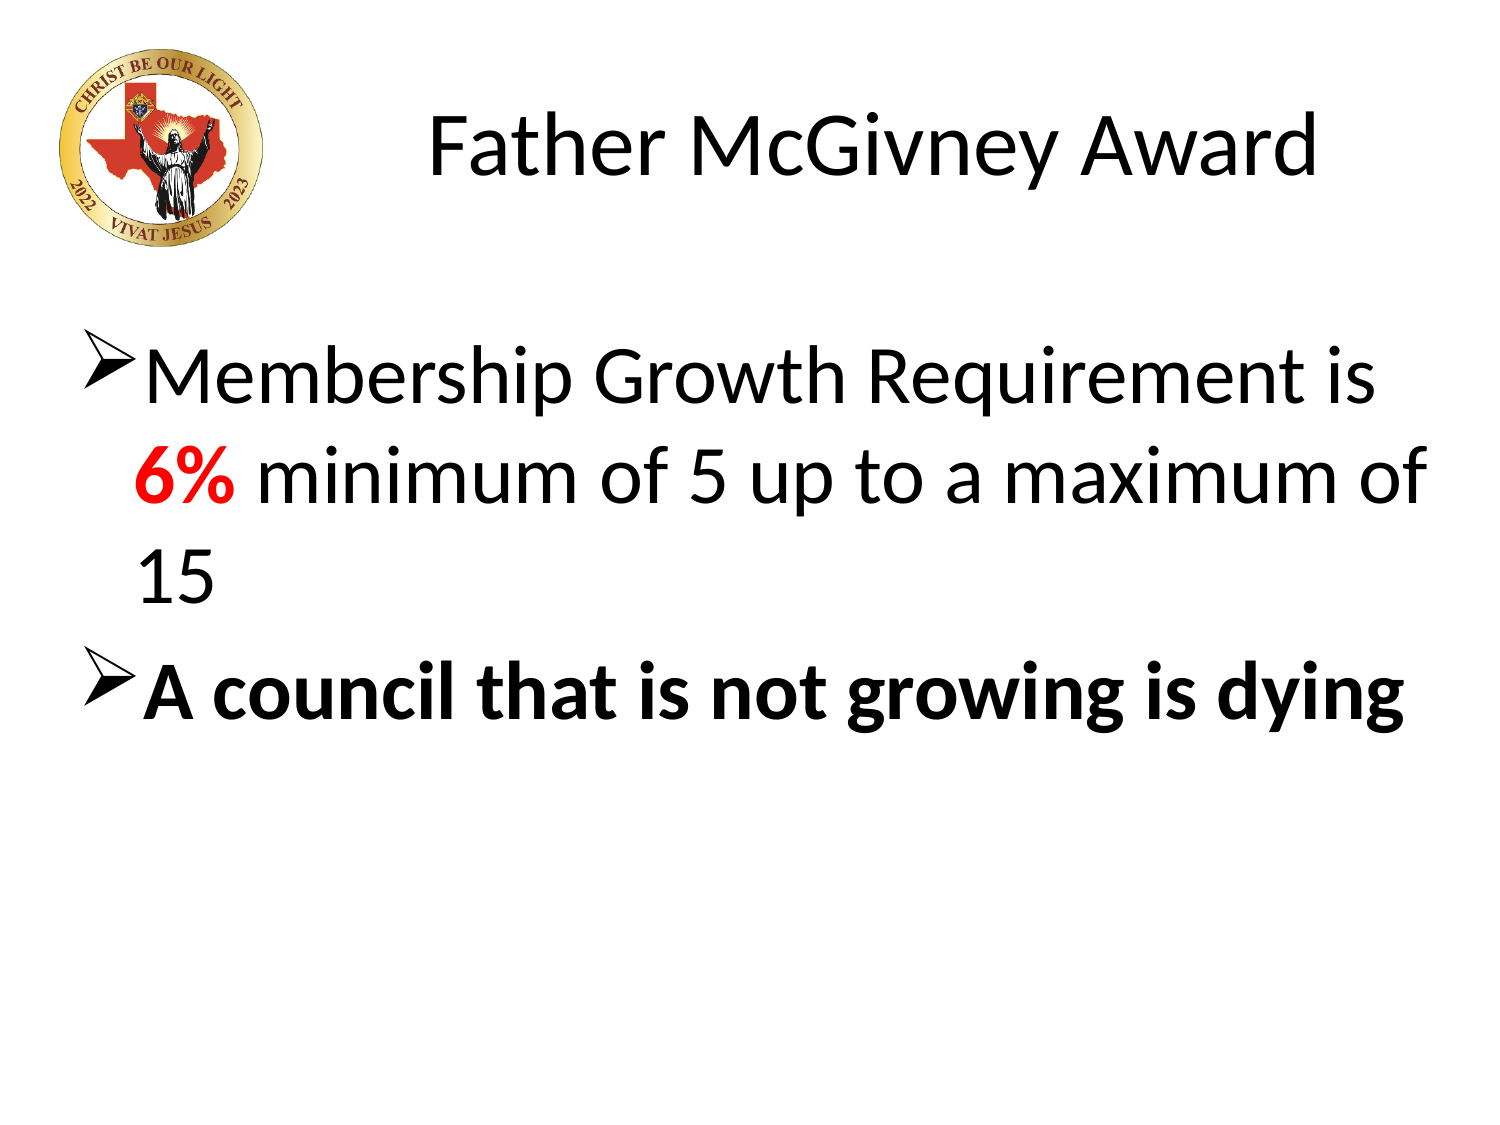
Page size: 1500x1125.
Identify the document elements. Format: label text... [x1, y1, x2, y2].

list Membership Growth Requirement is 6% minimum of 5 up to a maximum of 15 A council that is not growing is dying [62, 312, 1475, 1055]
title Father McGivney Award [324, 45, 1425, 233]
picture [37, 24, 288, 276]
